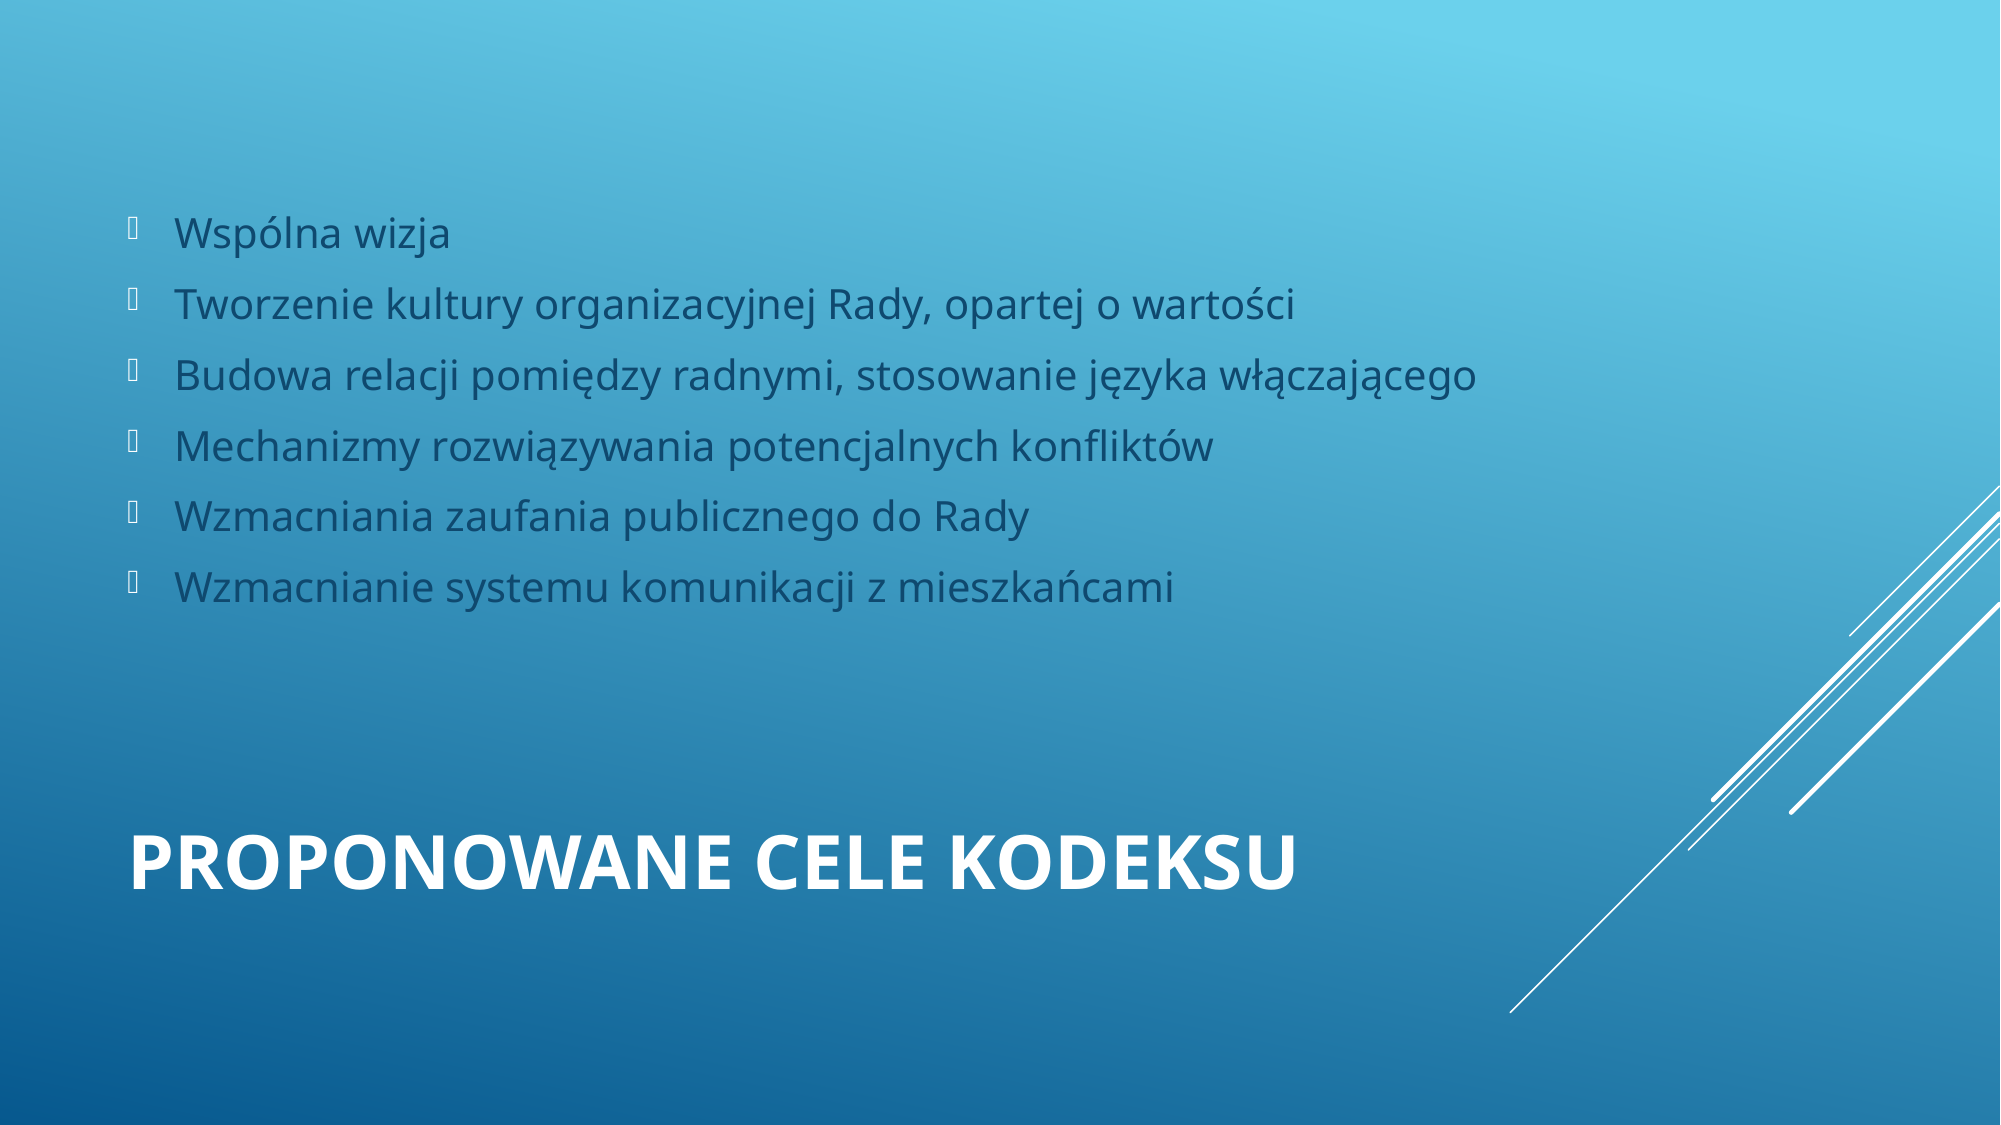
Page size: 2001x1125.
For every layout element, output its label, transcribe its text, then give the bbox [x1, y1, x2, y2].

list Wspólna wizja Tworzenie kultury organizacyjnej Rady, opartej o wartości Budowa relacji pomiędzy radnymi, stosowanie języka włączającego Mechanizmy rozwiązywania potencjalnych konfliktów Wzmacniania zaufania publicznego do Rady Wzmacnianie systemu komunikacji z mieszkańcami [112, 112, 1513, 706]
title Proponowane cele kodeksu [112, 736, 1513, 984]
